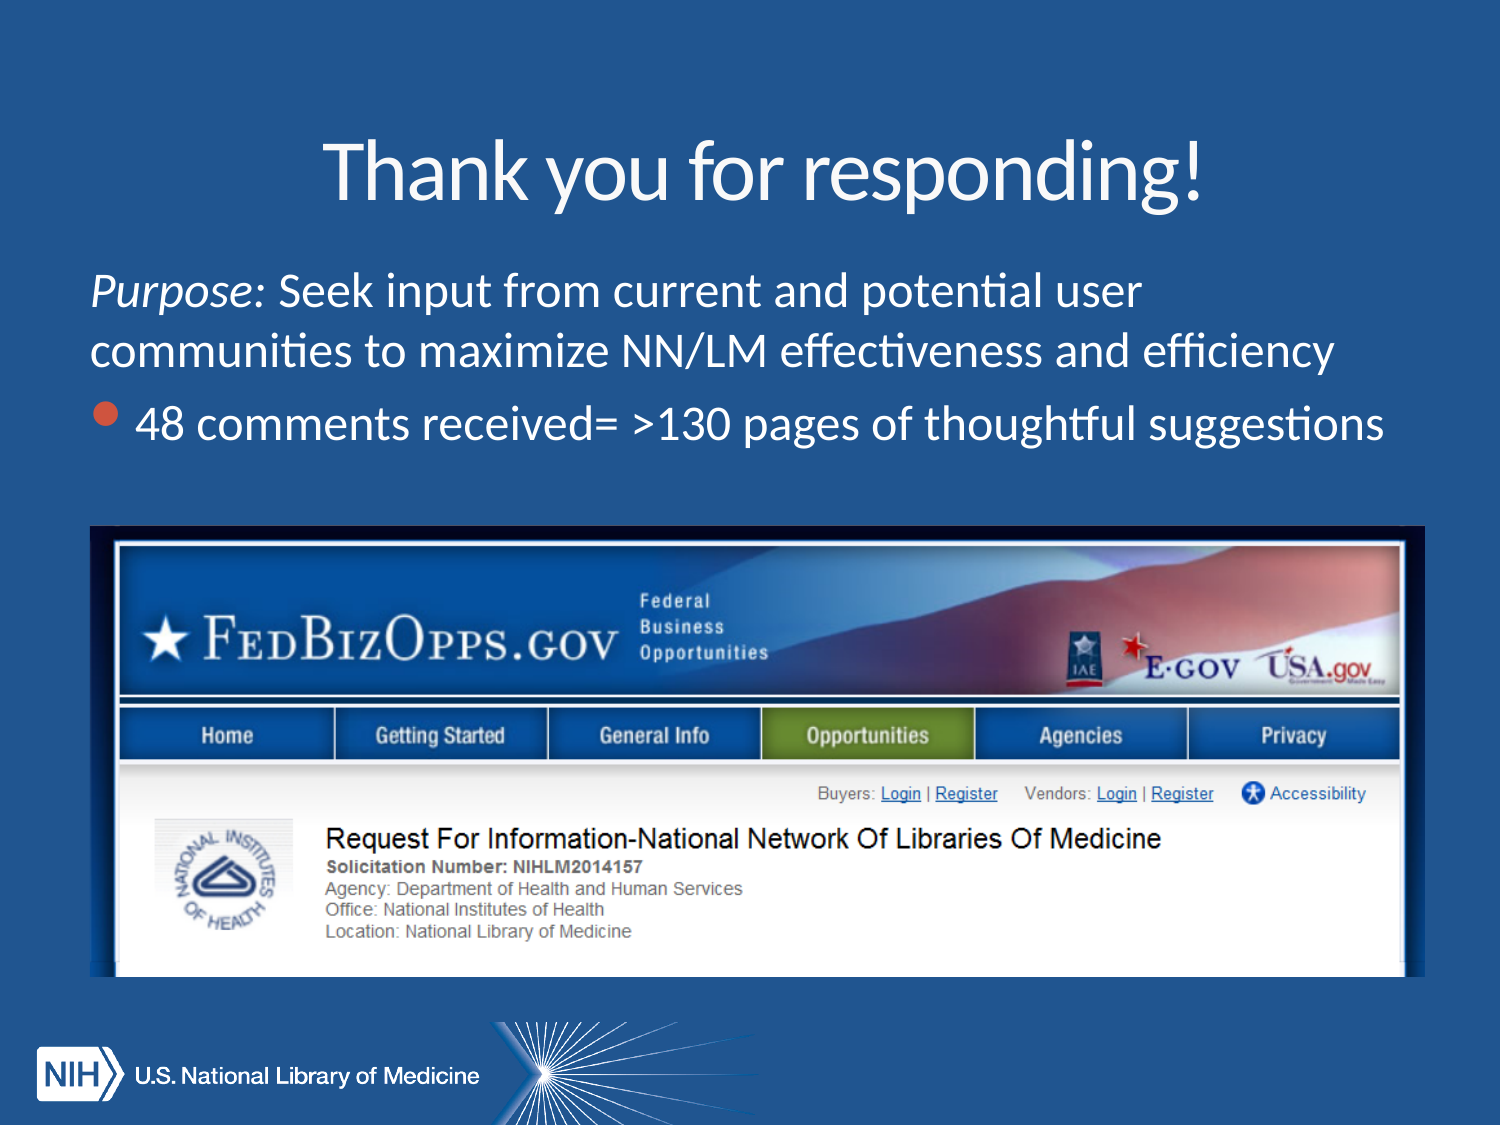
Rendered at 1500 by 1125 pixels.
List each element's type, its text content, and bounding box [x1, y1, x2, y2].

picture [89, 524, 1426, 977]
title Thank you for responding! [89, 49, 1440, 225]
list Purpose: Seek input from current and potential user communities to maximize NN/LM effectiveness and efficiency 48 comments received= >130 pages of thoughtful suggestions [75, 249, 1425, 1000]
picture [0, 1022, 763, 1125]
